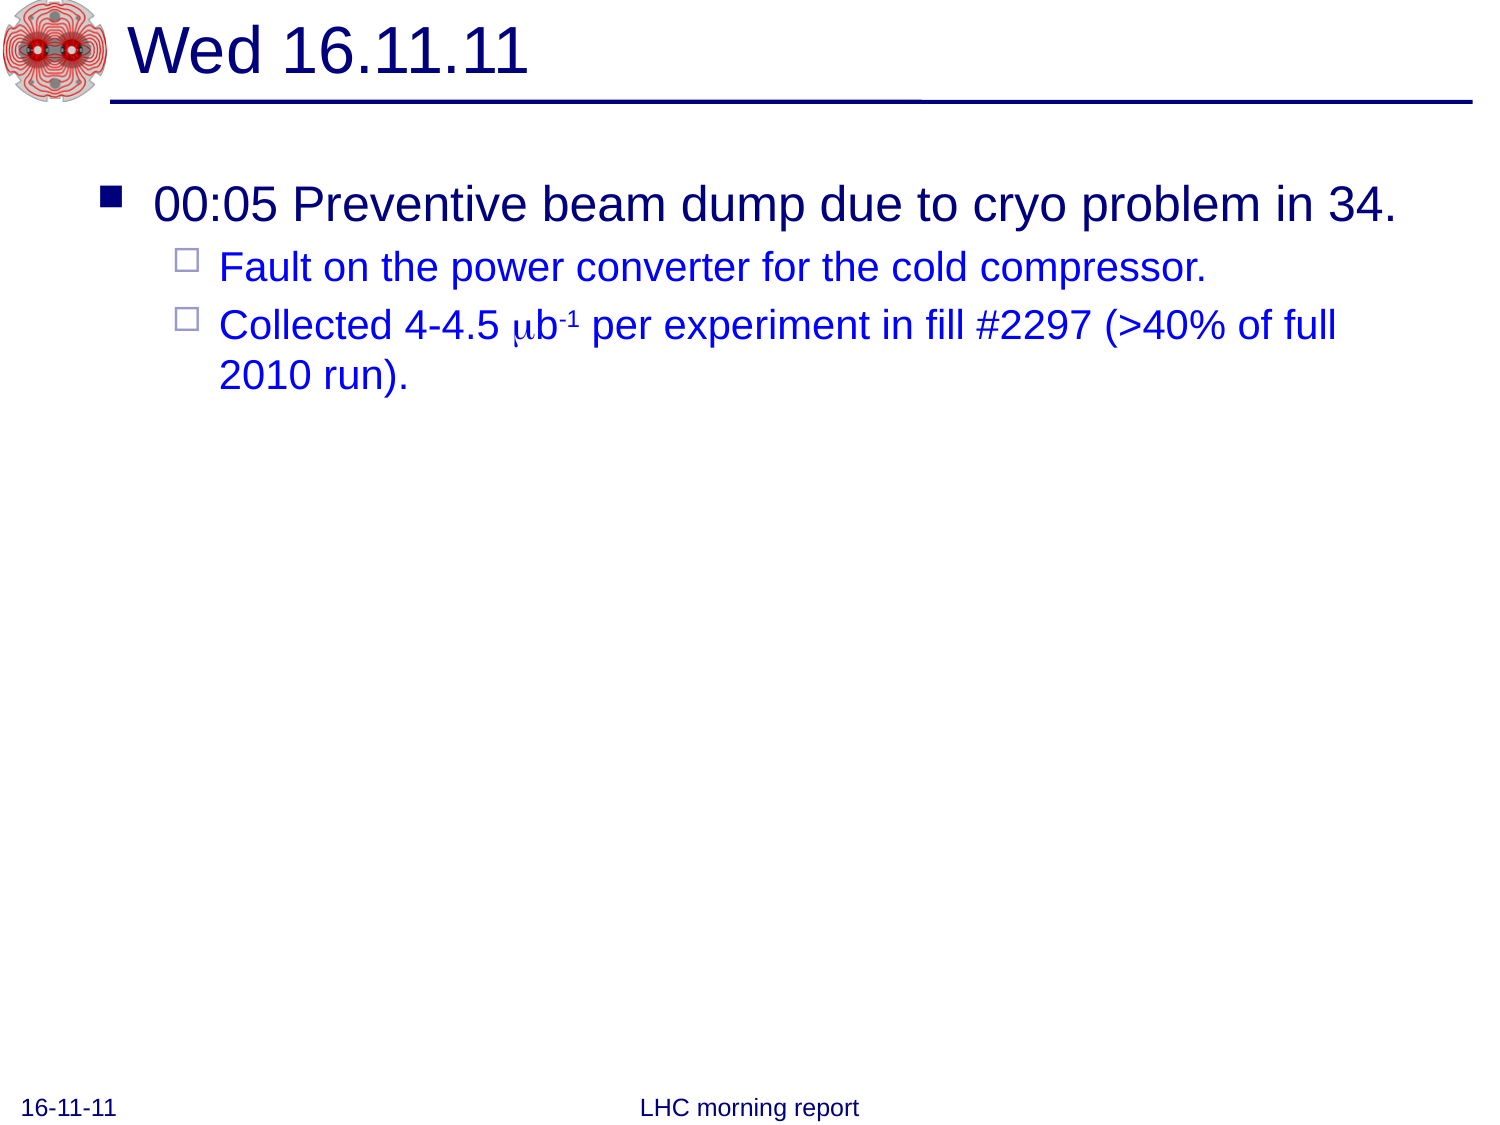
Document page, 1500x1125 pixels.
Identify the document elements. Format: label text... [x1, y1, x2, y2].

picture [0, 0, 108, 103]
list 00:05 Preventive beam dump due to cryo problem in 34. Fault on the power converter for the cold compressor. Collected 4-4.5 mb-1 per experiment in fill #2297 (>40% of full 2010 run). [81, 163, 1433, 1003]
title Wed 16.11.11 [111, 3, 1463, 91]
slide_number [5, 1085, 356, 1125]
footer LHC morning report [512, 1087, 988, 1125]
